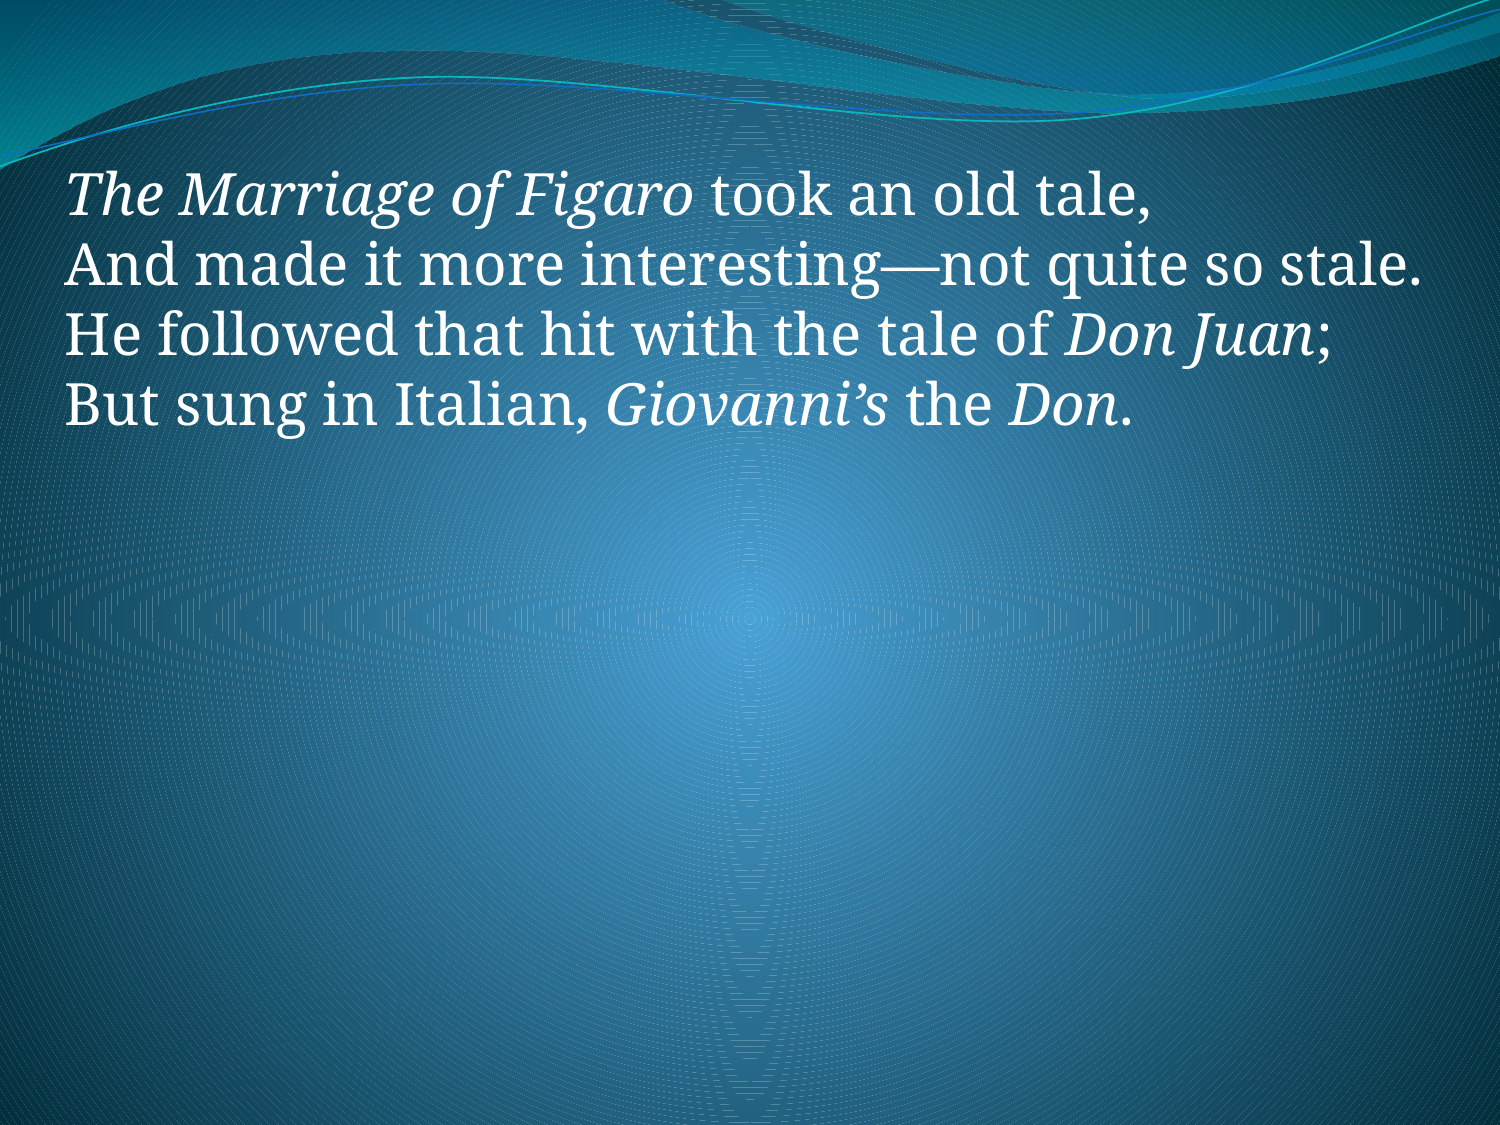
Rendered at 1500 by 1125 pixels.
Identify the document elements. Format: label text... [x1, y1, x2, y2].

text_box The Marriage of Figaro took an old tale, And made it more interesting—not quite so stale. He followed that hit with the tale of Don Juan; But sung in Italian, Giovanni’s the Don. [49, 149, 1475, 445]
